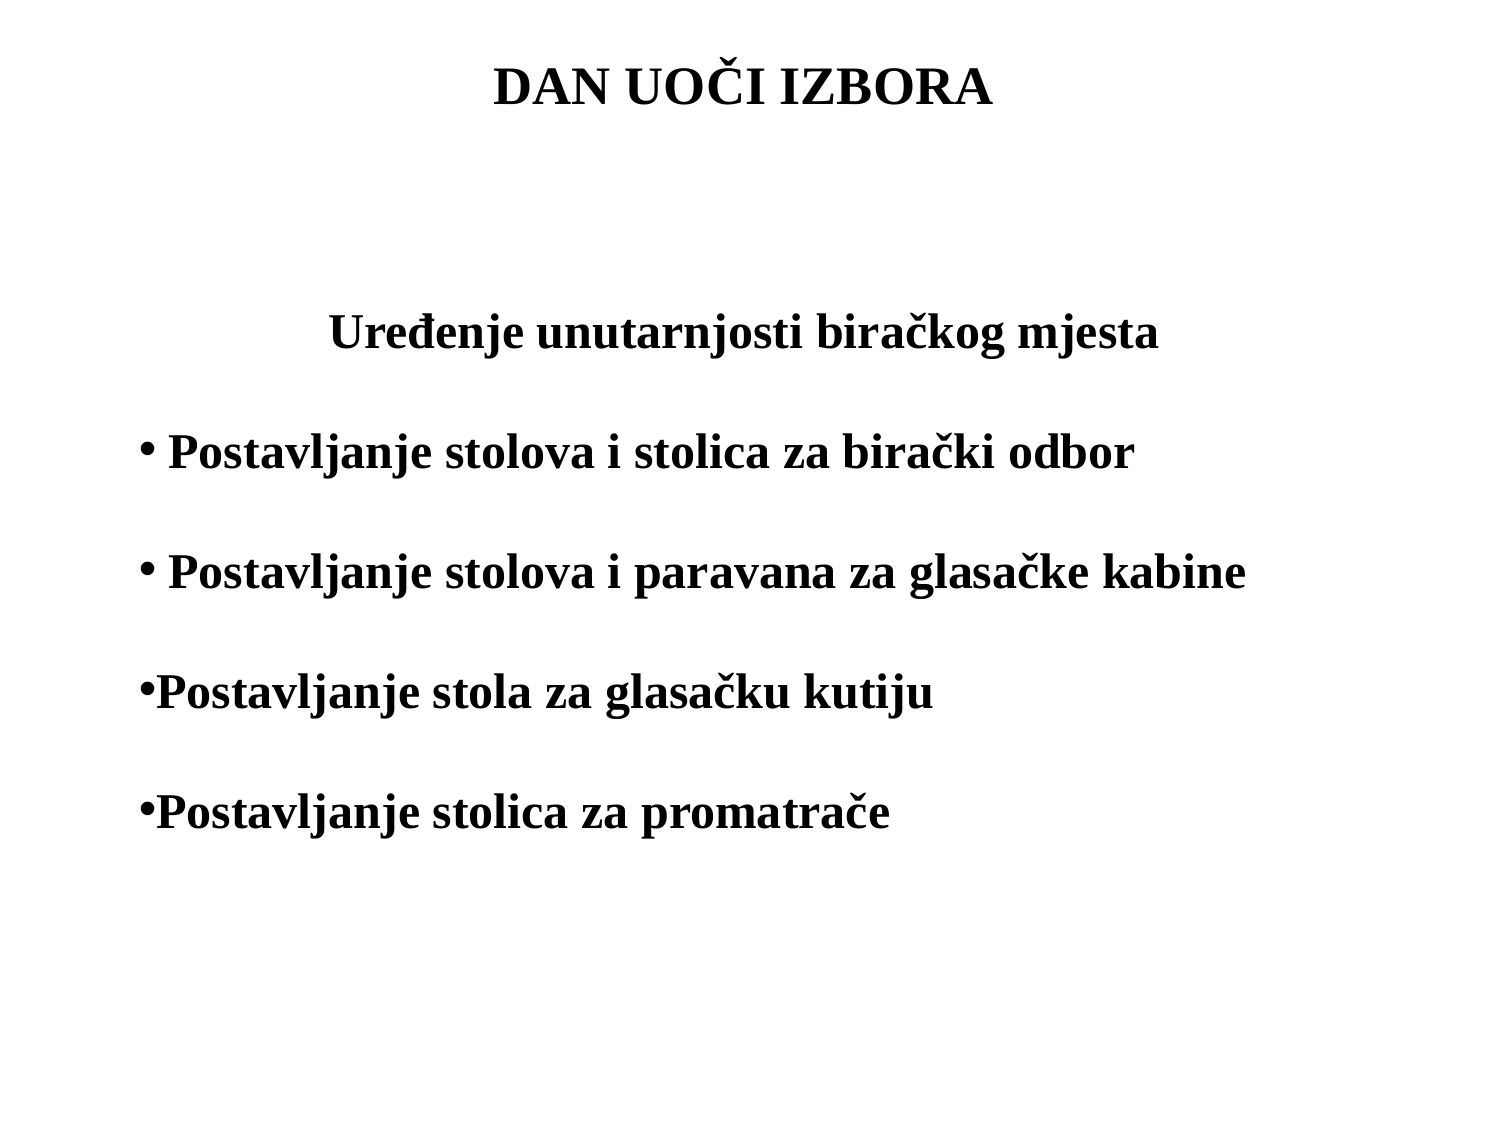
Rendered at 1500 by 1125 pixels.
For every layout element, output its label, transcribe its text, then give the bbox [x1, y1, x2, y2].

text_box Uređenje unutarnjosti biračkog mjesta Postavljanje stolova i stolica za birački odbor Postavljanje stolova i paravana za glasačke kabine Postavljanje stola za glasačku kutiju Postavljanje stolica za promatrače [123, 290, 1365, 846]
text_box DAN UOČI IZBORA [76, 42, 1412, 123]
